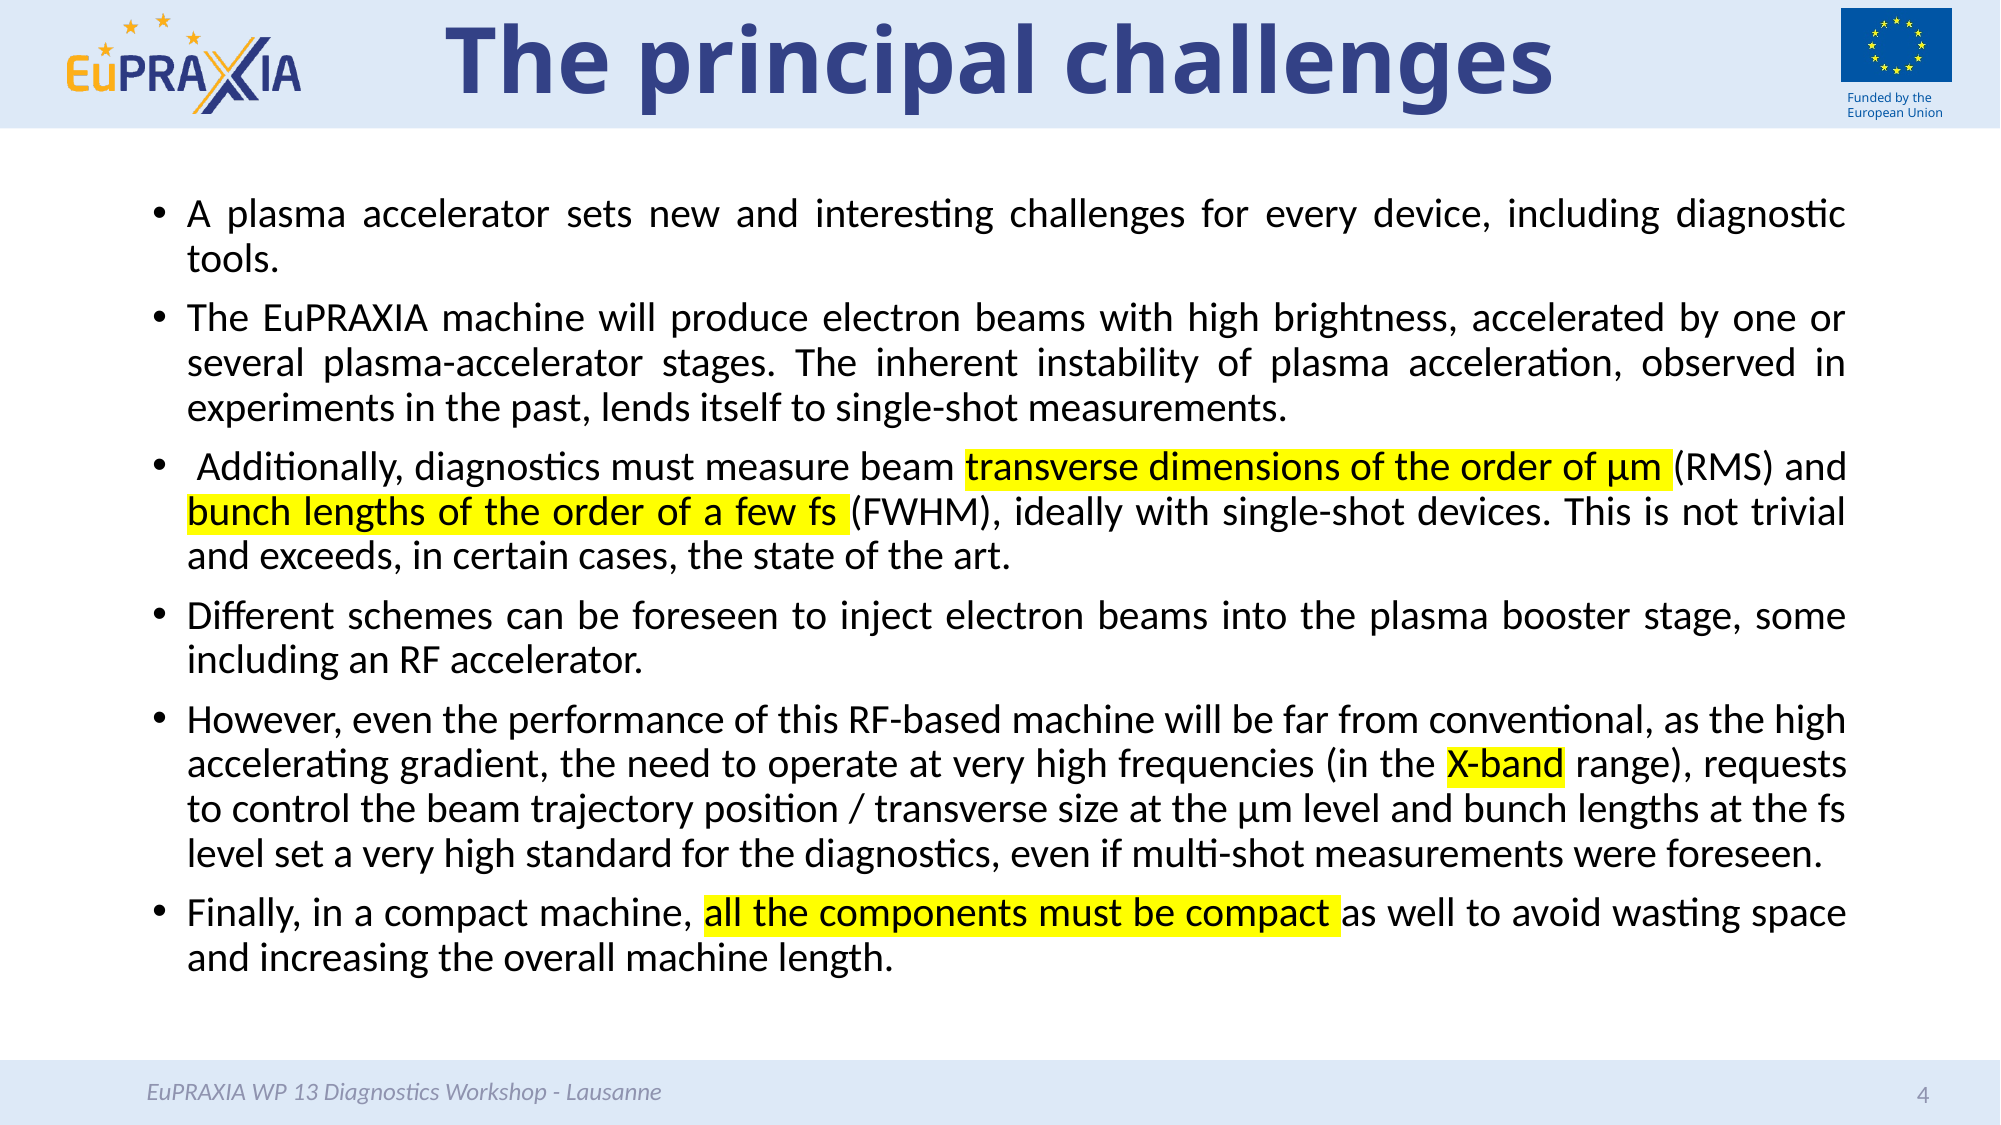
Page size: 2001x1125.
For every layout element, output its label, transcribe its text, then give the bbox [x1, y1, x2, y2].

picture [1841, 8, 1952, 82]
slide_number 4 [1494, 1063, 1945, 1123]
list A plasma accelerator sets new and interesting challenges for every device, including diagnostic tools. The EuPRAXIA machine will produce electron beams with high brightness, accelerated by one or several plasma-accelerator stages. The inherent instability of plasma acceleration, observed in experiments in the past, lends itself to single-shot measurements. Additionally, diagnostics must measure beam transverse dimensions of the order of µm (RMS) and bunch lengths of the order of a few fs (FWHM), ideally with single-shot devices. This is not trivial and exceeds, in certain cases, the state of the art. Different schemes can be foreseen to inject electron beams into the plasma booster stage, some including an RF accelerator. However, even the performance of this RF-based machine will be far from conventional, as the high accelerating gradient, the need to operate at very high frequencies (in the X-band range), requests to control the beam trajectory position / transverse size at the µm level and bunch lengths at the fs level set a very high standard for the diagnostics, even if multi-shot measurements were foreseen. Finally, in a compact machine, all the components must be compact as well to avoid wasting space and increasing the overall machine length. [137, 184, 1863, 1014]
title The principal challenges [346, 0, 1653, 173]
picture [67, 13, 301, 114]
footer EuPRAXIA WP 13 Diagnostics Workshop - Lausanne [67, 1060, 743, 1120]
